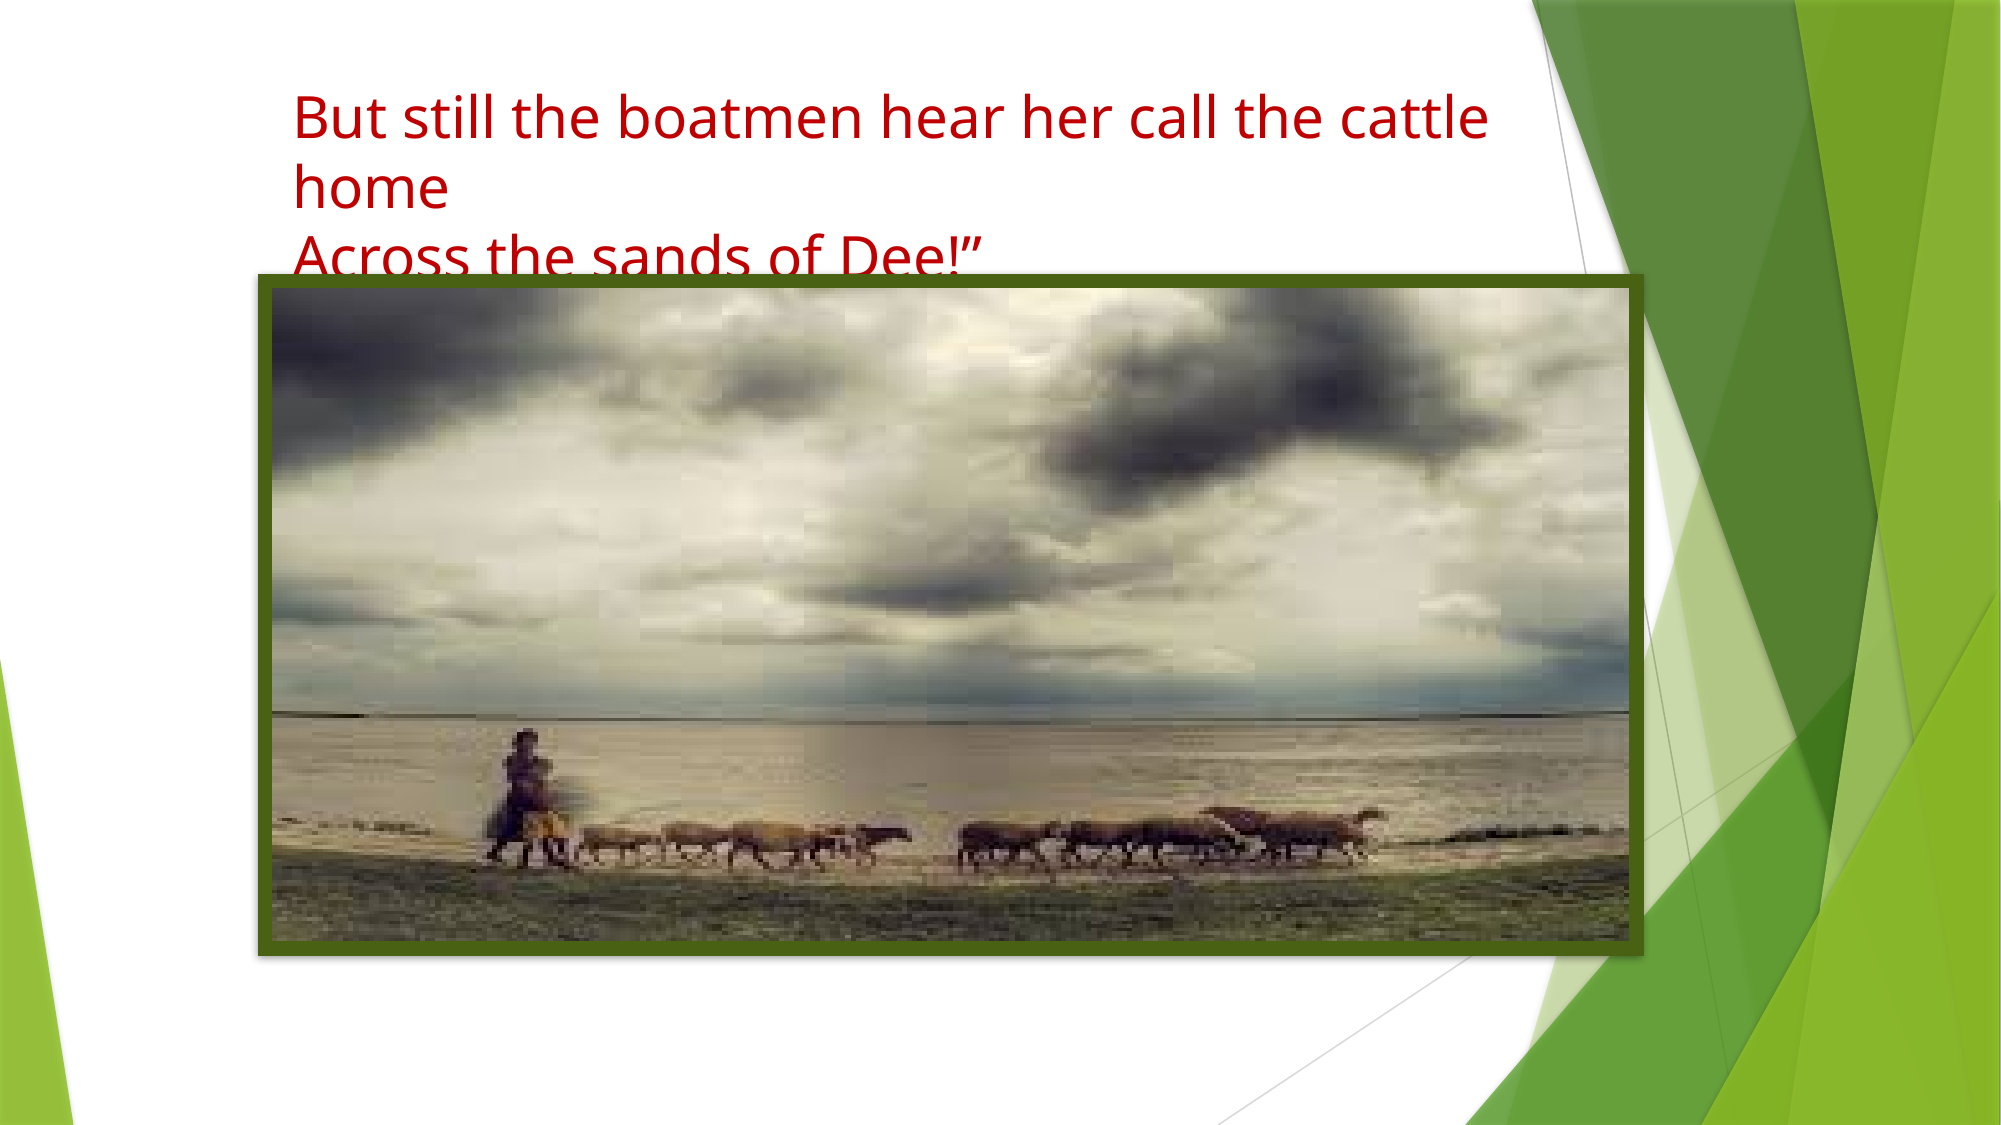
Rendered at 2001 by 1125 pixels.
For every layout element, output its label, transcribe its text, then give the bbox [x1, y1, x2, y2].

picture [271, 287, 1630, 942]
text_box But still the boatmen hear her call the cattle home Across the sands of Dee!” [277, 72, 1595, 271]
